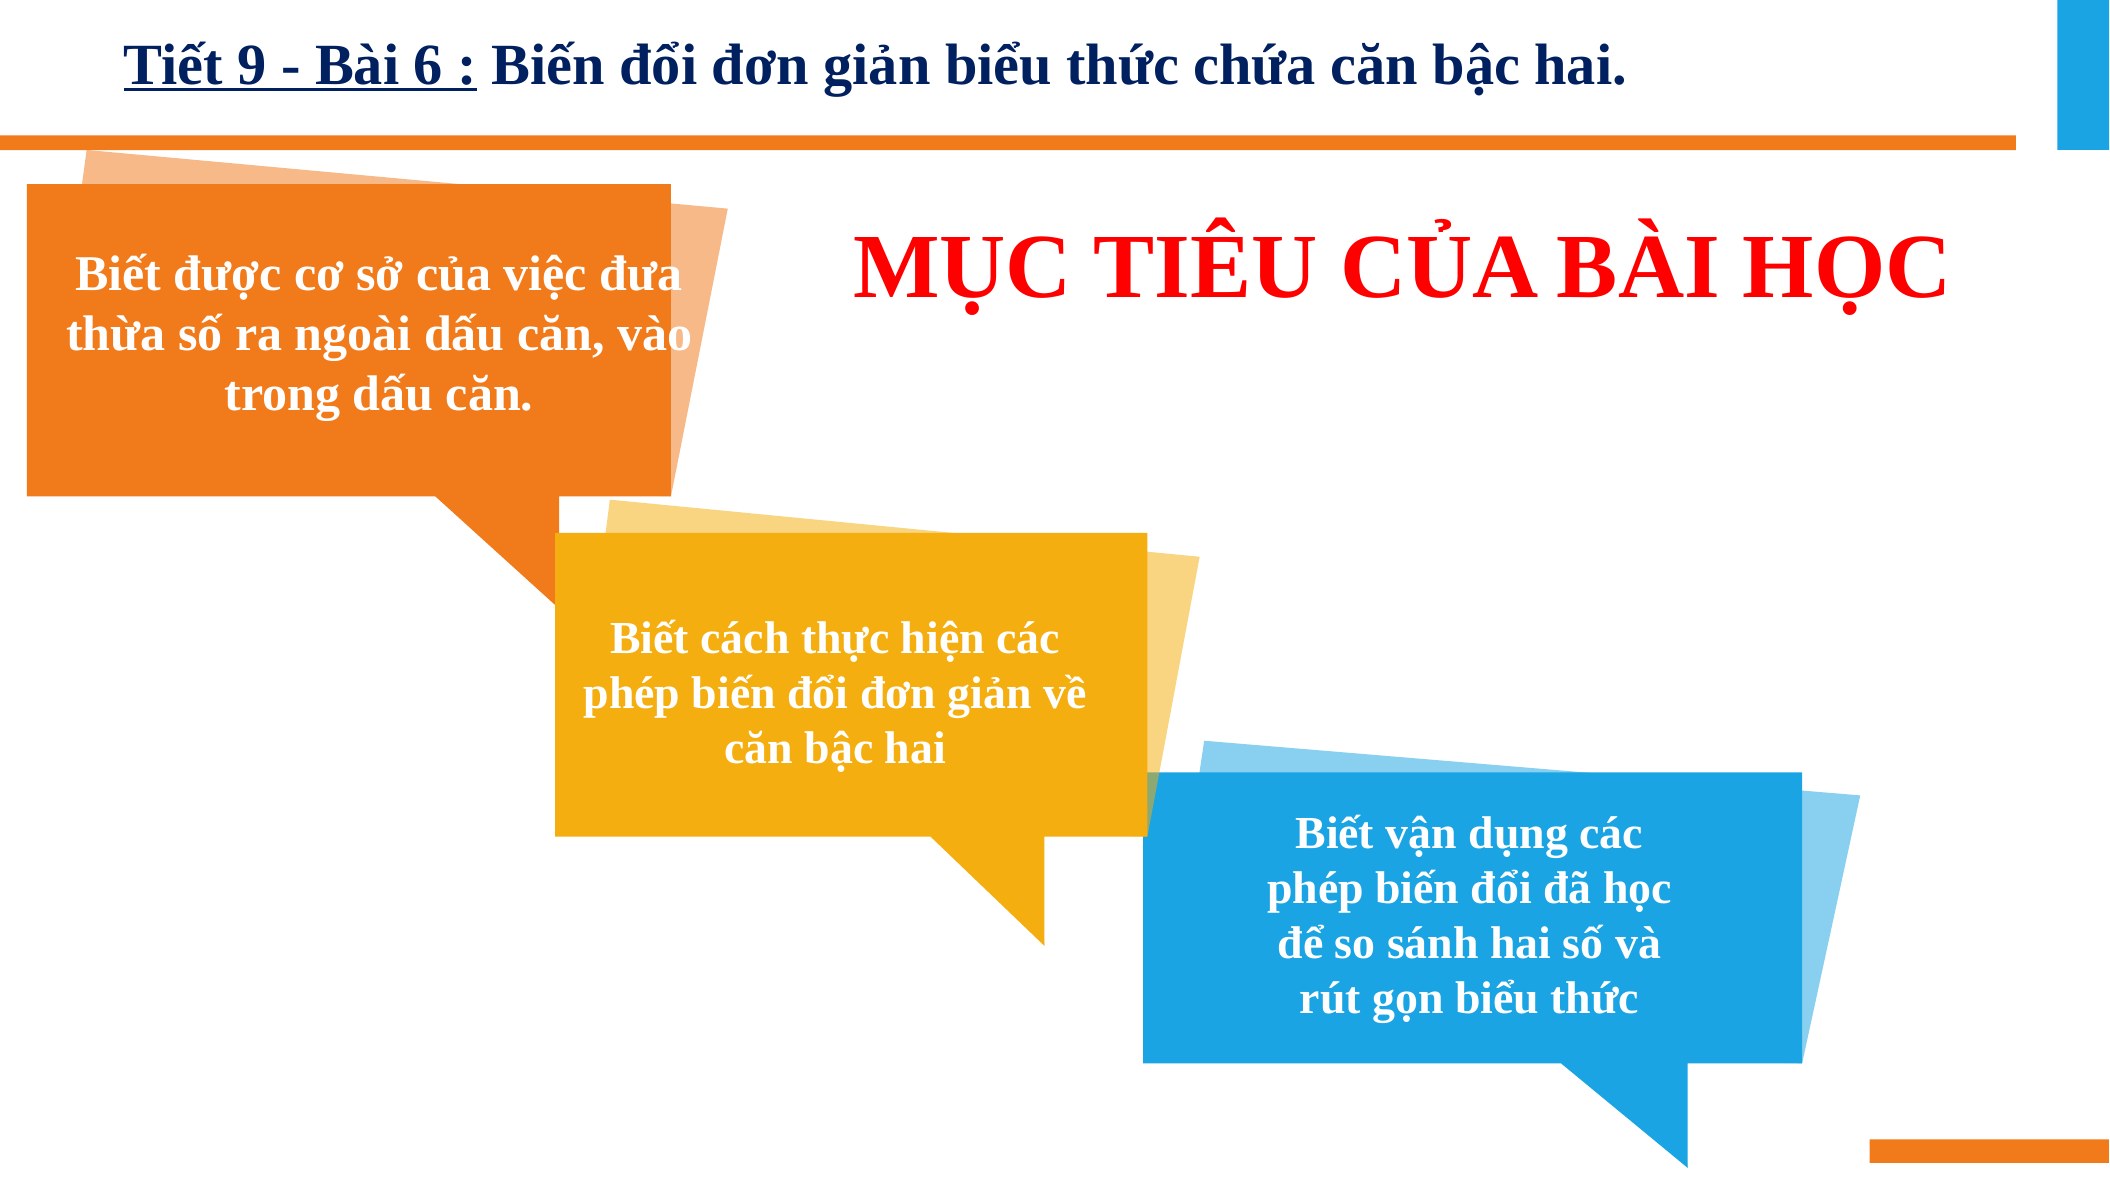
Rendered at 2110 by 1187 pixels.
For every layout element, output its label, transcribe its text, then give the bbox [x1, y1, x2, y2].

text_box [0, 134, 2017, 151]
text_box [1143, 740, 1861, 1168]
text_box Tiết 9 - Bài 6 : Biến đổi đơn giản biểu thức chứa căn bậc hai. [0, 18, 1752, 104]
text_box MỤC TIÊU CỦA BÀI HỌC [853, 205, 2023, 316]
text_box [1869, 1138, 2110, 1164]
text_box [2056, 0, 2110, 151]
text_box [555, 499, 1200, 946]
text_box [26, 149, 728, 609]
